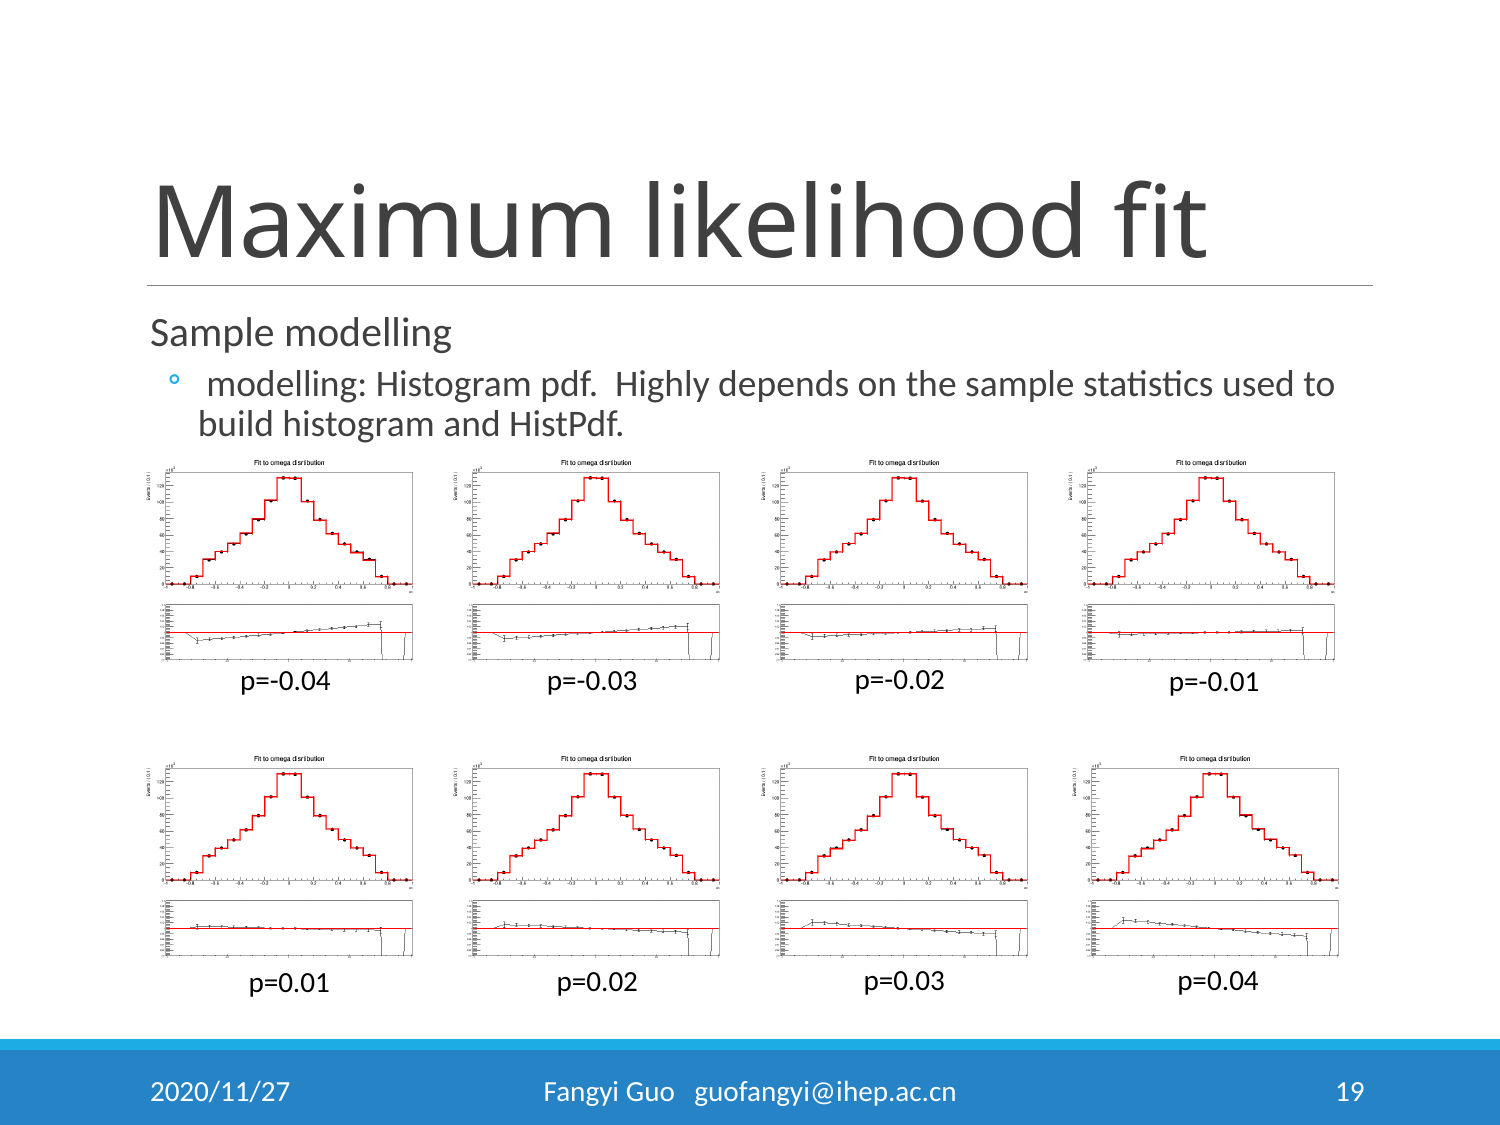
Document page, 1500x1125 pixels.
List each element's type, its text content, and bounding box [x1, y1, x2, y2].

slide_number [135, 1059, 440, 1120]
text_box p=0.03 [810, 971, 999, 1004]
picture [1060, 753, 1370, 964]
title Maximum likelihood fit [135, 47, 1373, 285]
footer Fangyi Guo guofangyi@ihep.ac.cn [453, 1059, 1047, 1120]
text_box p=0.01 [195, 971, 384, 1006]
text_box p=-0.01 [1120, 676, 1309, 705]
text_box p=0.04 [1124, 971, 1312, 1004]
text_box p=0.02 [503, 971, 692, 1005]
text_box p=-0.02 [805, 676, 994, 703]
text_box p=-0.03 [498, 676, 686, 704]
text_box p=-0.04 [191, 676, 380, 704]
slide_number 19 [1218, 1059, 1380, 1120]
picture [134, 753, 1058, 964]
picture [134, 457, 1366, 668]
